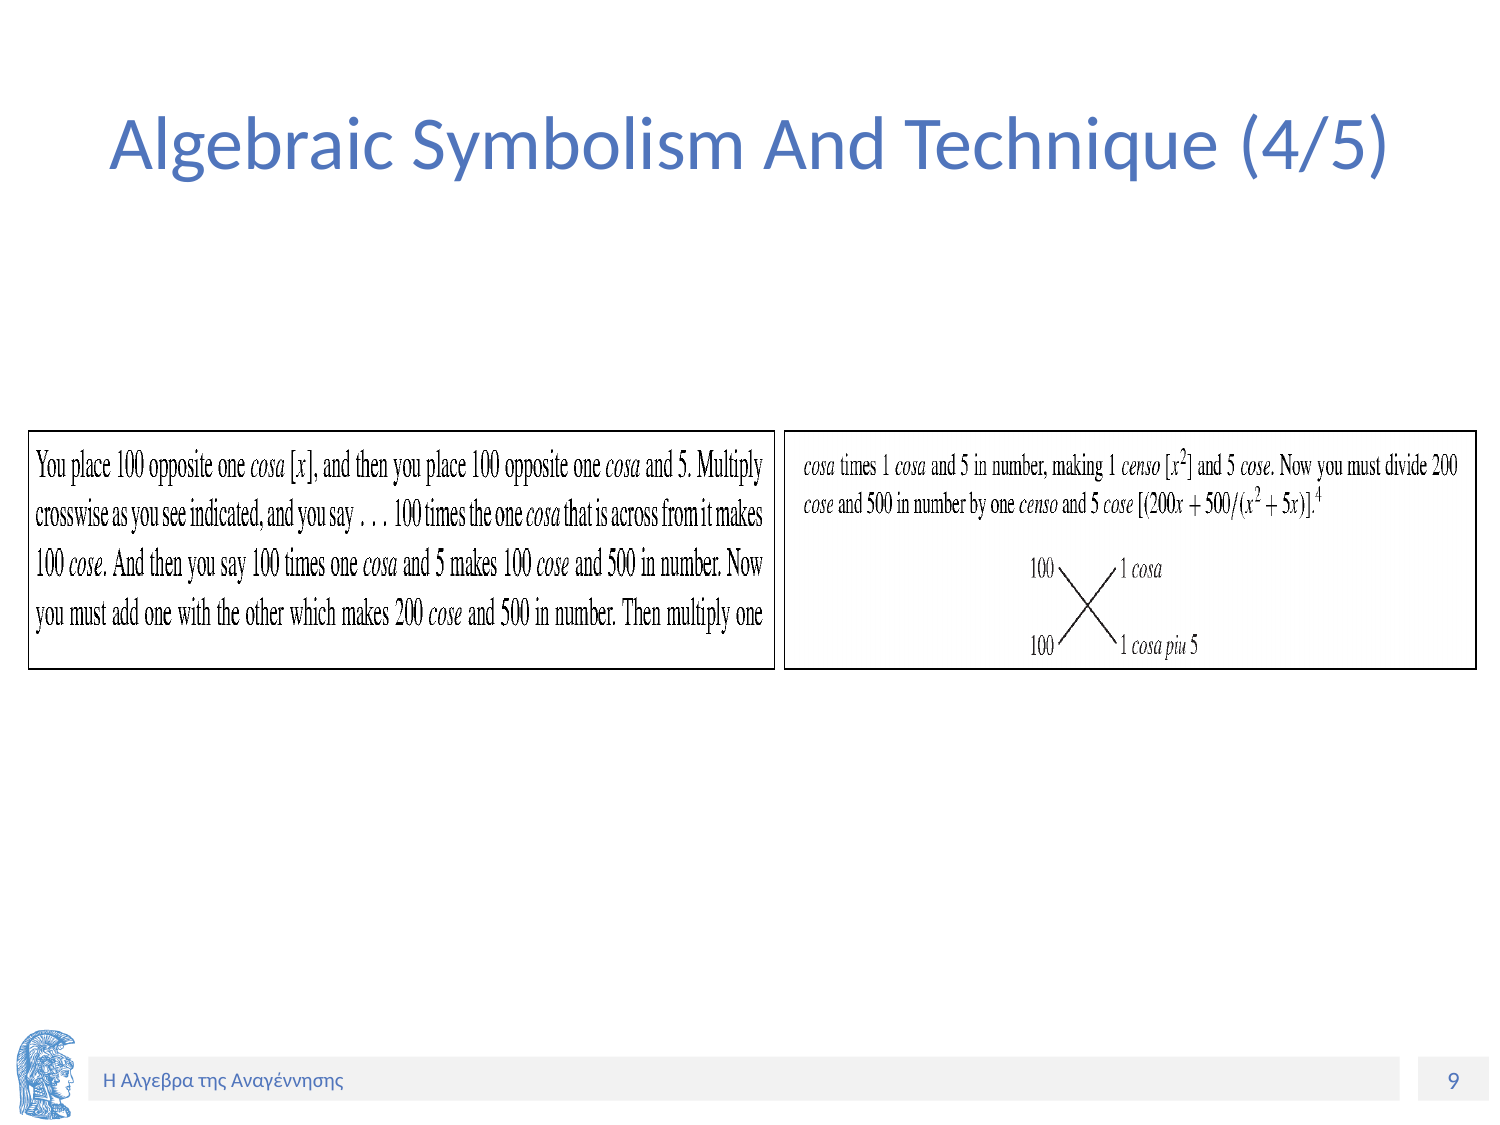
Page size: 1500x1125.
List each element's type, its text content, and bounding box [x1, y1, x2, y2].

title Algebraic Symbolism And Technique (4/5) [75, 45, 1425, 233]
picture [9, 1026, 81, 1120]
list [29, 431, 774, 669]
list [785, 431, 1476, 669]
